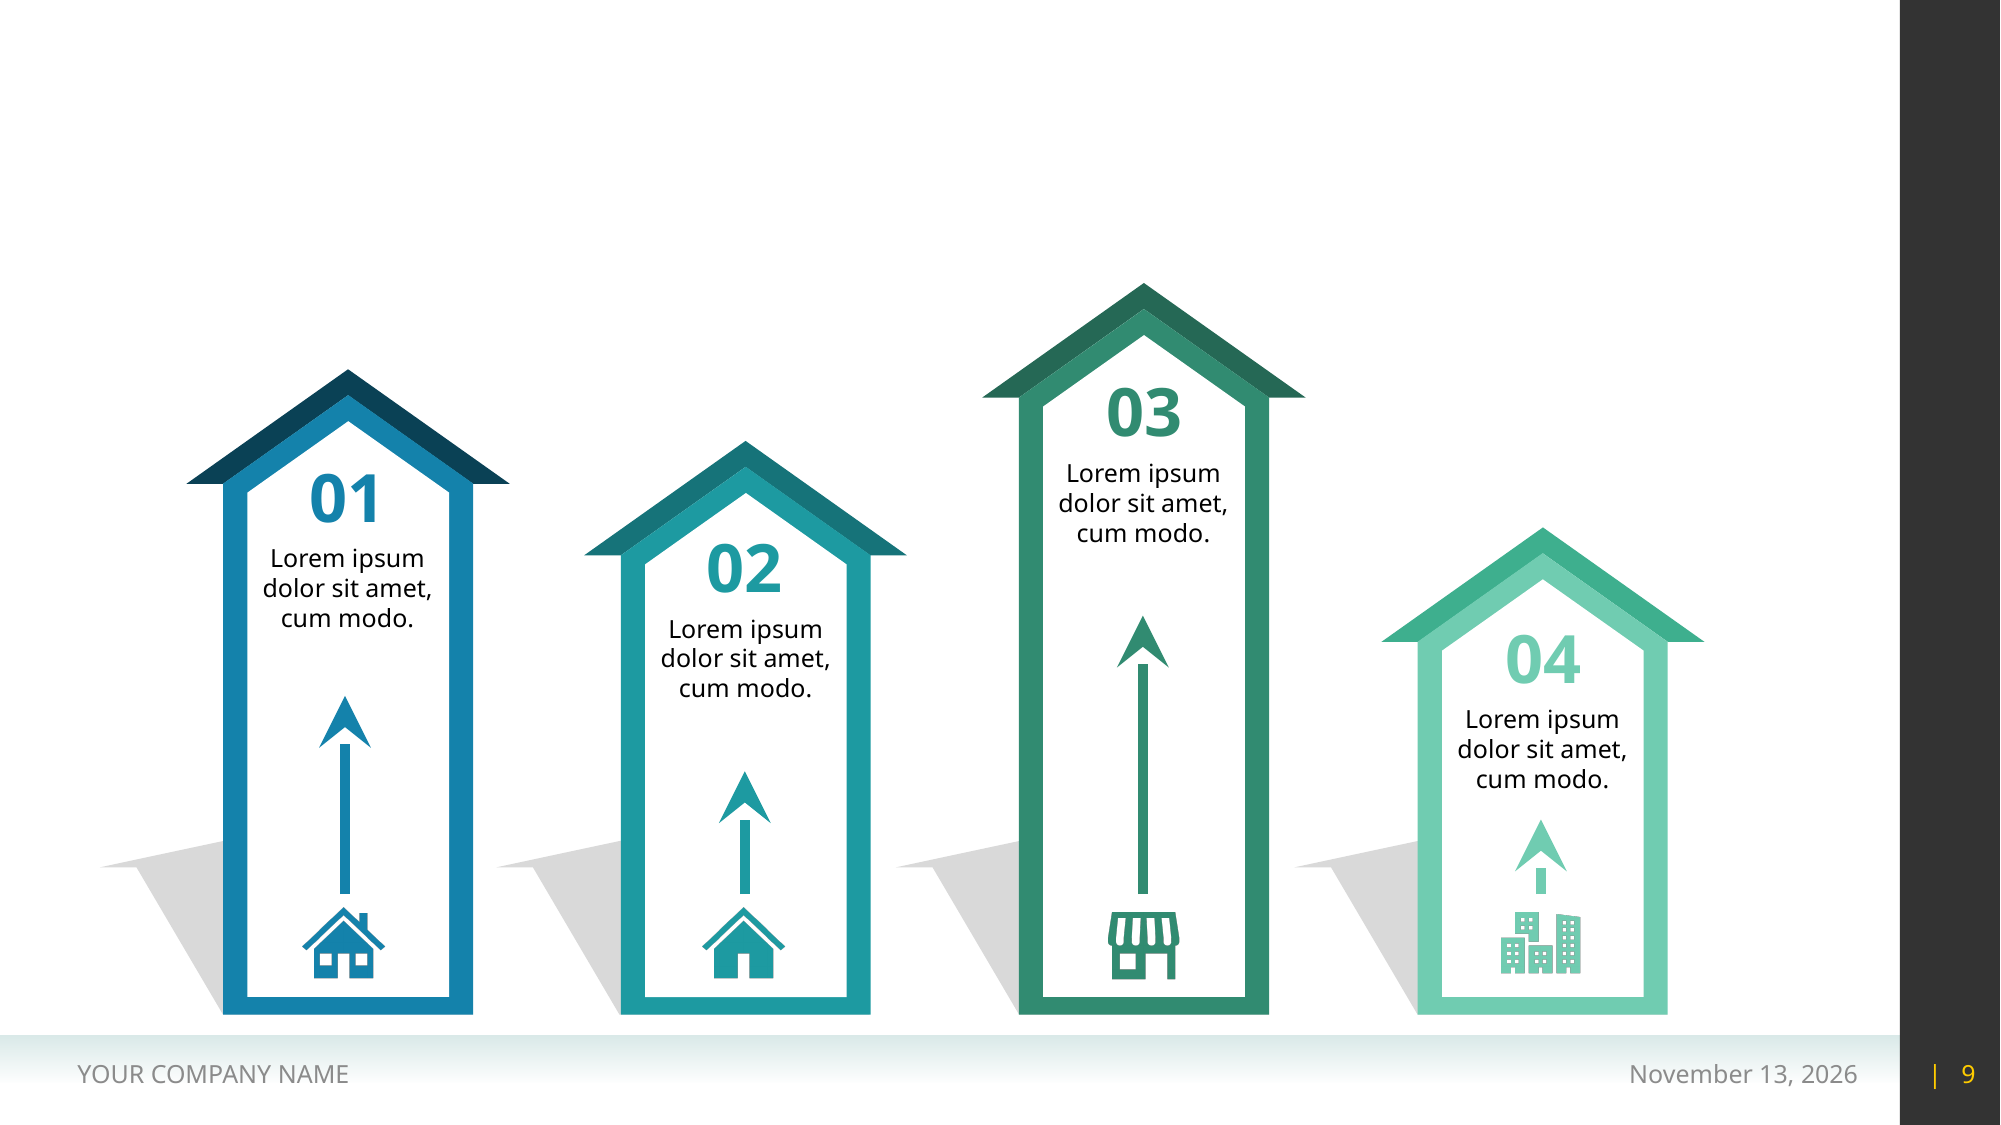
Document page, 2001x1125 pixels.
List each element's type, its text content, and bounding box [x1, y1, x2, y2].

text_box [99, 282, 1705, 1015]
footer YOUR COMPANY NAME [62, 1046, 798, 1106]
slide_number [1365, 1046, 1874, 1106]
picture [1493, 895, 1588, 990]
picture [296, 895, 391, 990]
slide_number | 9 [1890, 1046, 1991, 1106]
picture [1096, 898, 1191, 993]
picture [696, 895, 791, 990]
